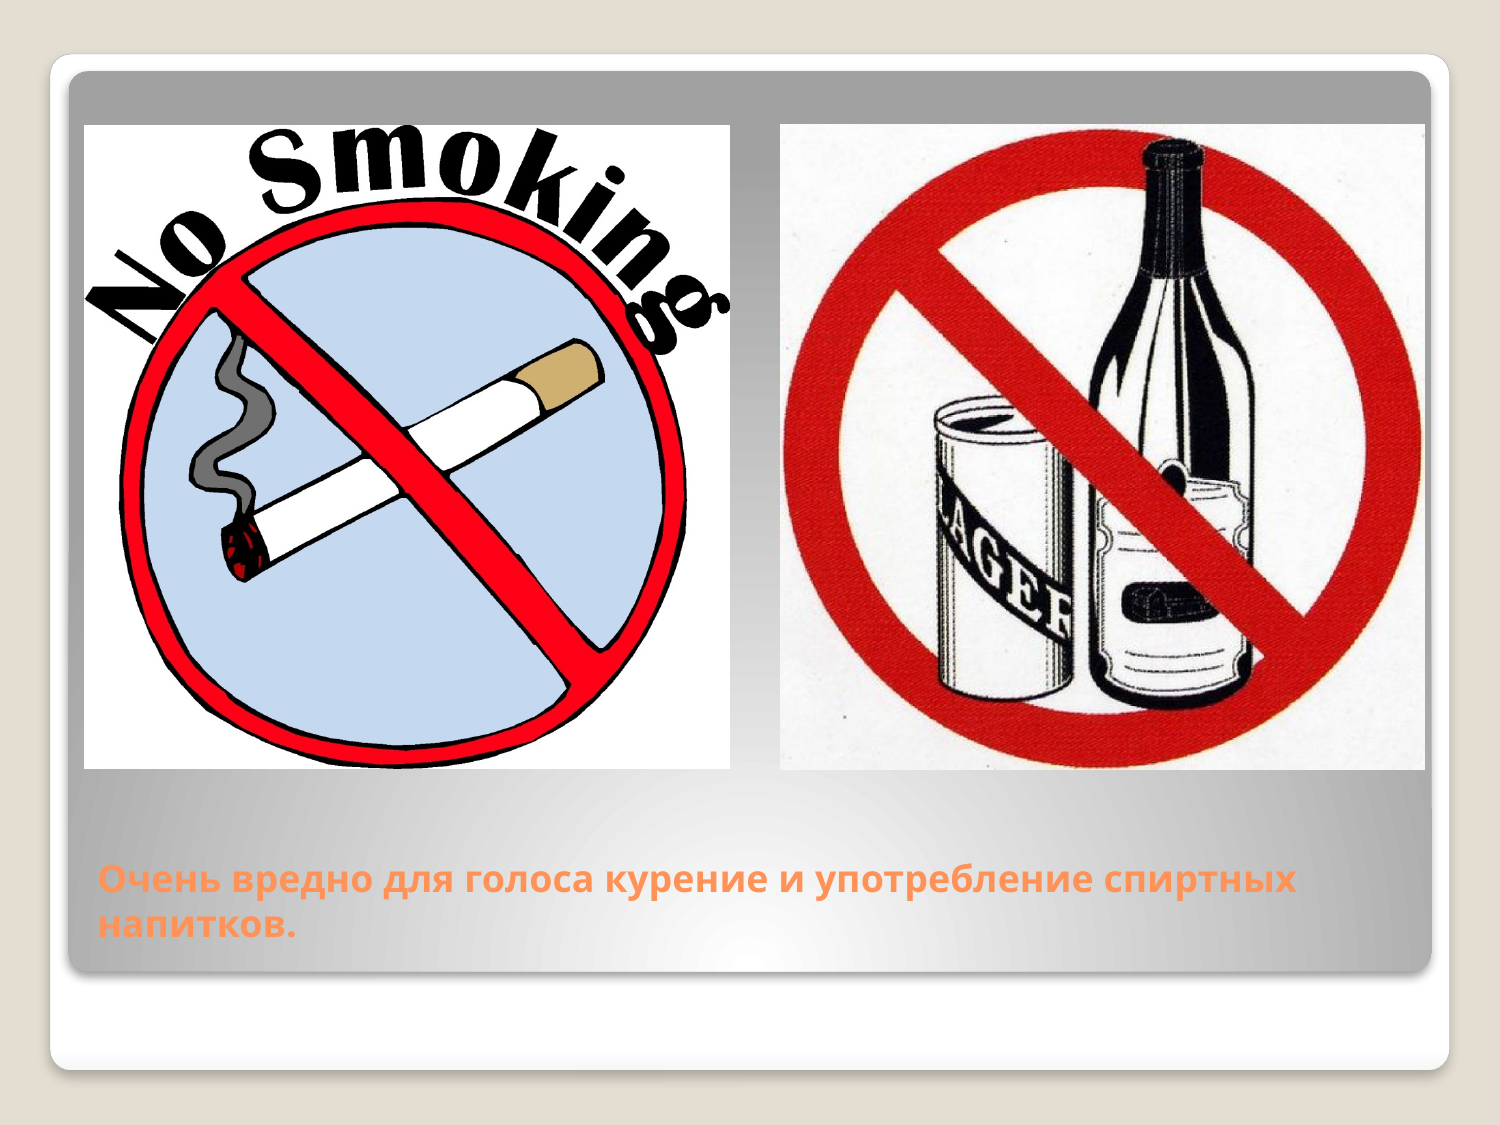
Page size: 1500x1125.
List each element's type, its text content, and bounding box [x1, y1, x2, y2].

title Очень вредно для голоса курение и употребление спиртных напитков. [82, 817, 1425, 953]
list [779, 124, 1426, 770]
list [84, 125, 730, 769]
